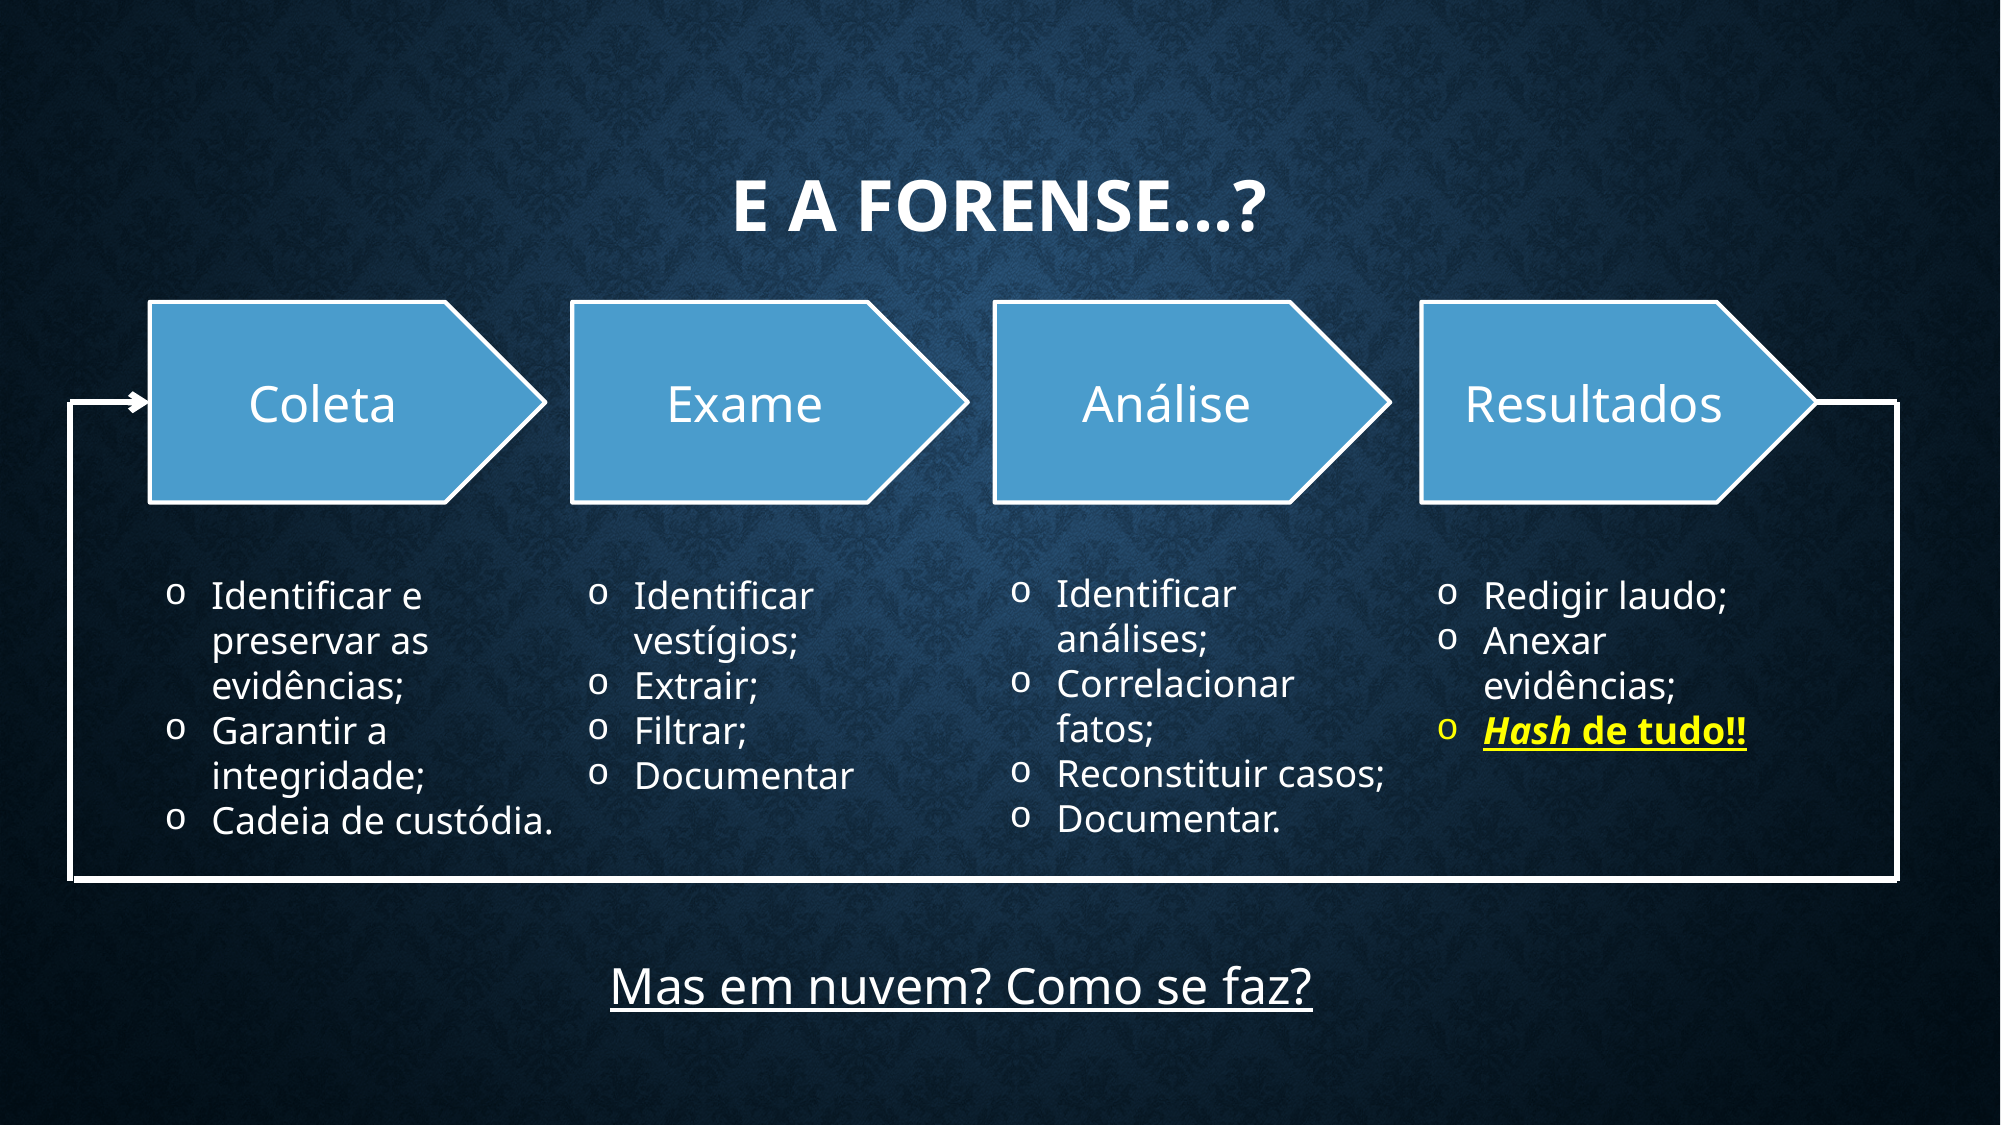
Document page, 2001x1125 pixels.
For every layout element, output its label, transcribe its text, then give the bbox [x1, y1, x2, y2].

text_box Exame [570, 299, 970, 505]
text_box Identificar e preservar as evidências; Garantir a integridade; Cadeia de custódia. [149, 565, 573, 876]
title E a forense...? [149, 99, 1849, 318]
text_box Identificar análises; Correlacionar fatos; Reconstituir casos; Documentar. [994, 562, 1402, 848]
text_box Redigir laudo; Anexar evidências; Hash de tudo!! [1421, 565, 1817, 805]
text_box Resultados [1419, 299, 1817, 505]
text_box Mas em nuvem? Como se faz? [74, 946, 1849, 1022]
text_box Análise [992, 299, 1393, 505]
text_box Coleta [147, 299, 548, 505]
text_box Identificar vestígios; Extrair; Filtrar; Documentar [572, 565, 941, 850]
